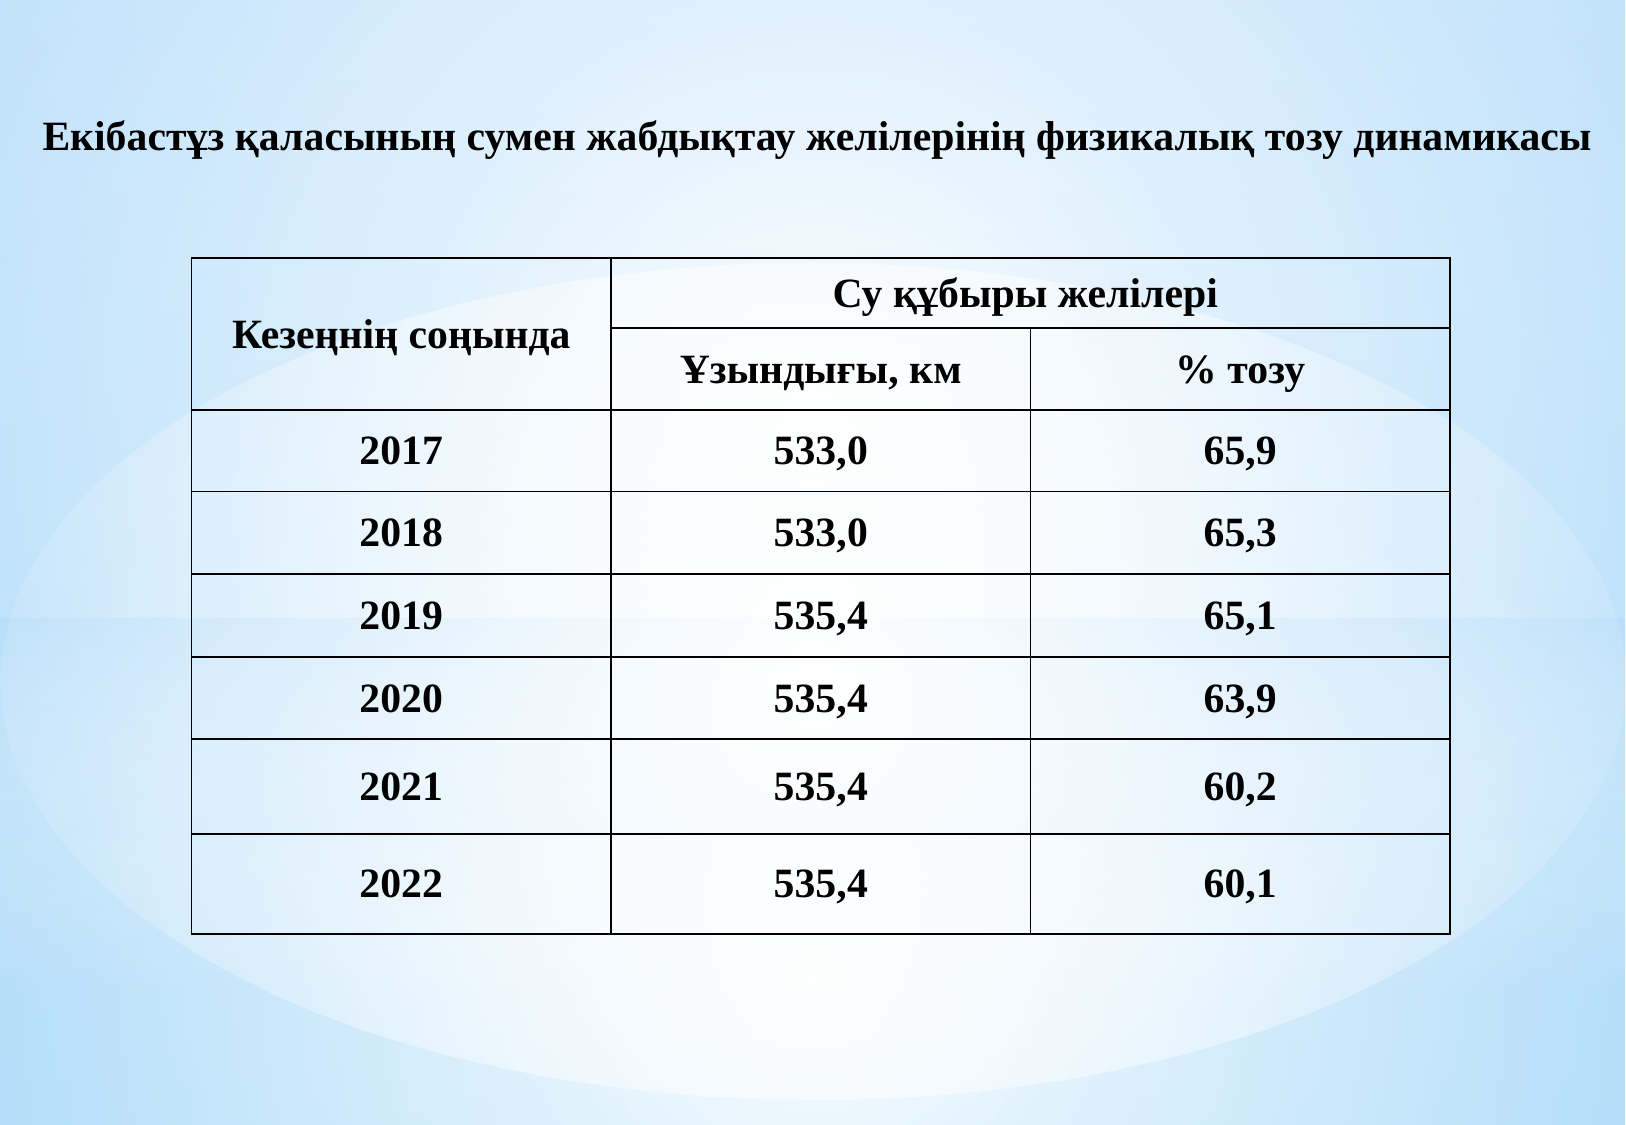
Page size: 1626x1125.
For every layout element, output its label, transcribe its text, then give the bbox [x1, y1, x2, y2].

table_cell 60,2 [1031, 740, 1449, 833]
table_cell 535,4 [612, 835, 1030, 933]
table_cell 535,4 [612, 575, 1030, 656]
table_cell 535,4 [612, 740, 1030, 833]
table_cell Ұзындығы, км [612, 329, 1030, 409]
table_cell 60,1 [1031, 835, 1449, 933]
table_cell 63,9 [1031, 658, 1449, 738]
table_header Су құбыры желілері [612, 259, 1449, 327]
table_cell 65,3 [1031, 492, 1449, 573]
table_cell 2021 [192, 740, 610, 833]
table_cell 2018 [192, 492, 610, 573]
text_box Екібастұз қаласының сумен жабдықтау желілерінің физикалық тозу динамикасы [9, 101, 1625, 167]
table_cell 2022 [192, 835, 610, 933]
table_cell % тозу [1031, 329, 1449, 409]
table_cell 2019 [192, 575, 610, 656]
table_cell 535,4 [612, 658, 1030, 738]
table_cell 533,0 [612, 492, 1030, 573]
table_cell 533,0 [612, 411, 1030, 491]
table_cell 65,1 [1031, 575, 1449, 656]
table_cell 2017 [192, 411, 610, 491]
table_cell 65,9 [1031, 411, 1449, 491]
table_cell 2020 [192, 658, 610, 738]
table_header Кезеңнің соңында [192, 259, 610, 409]
